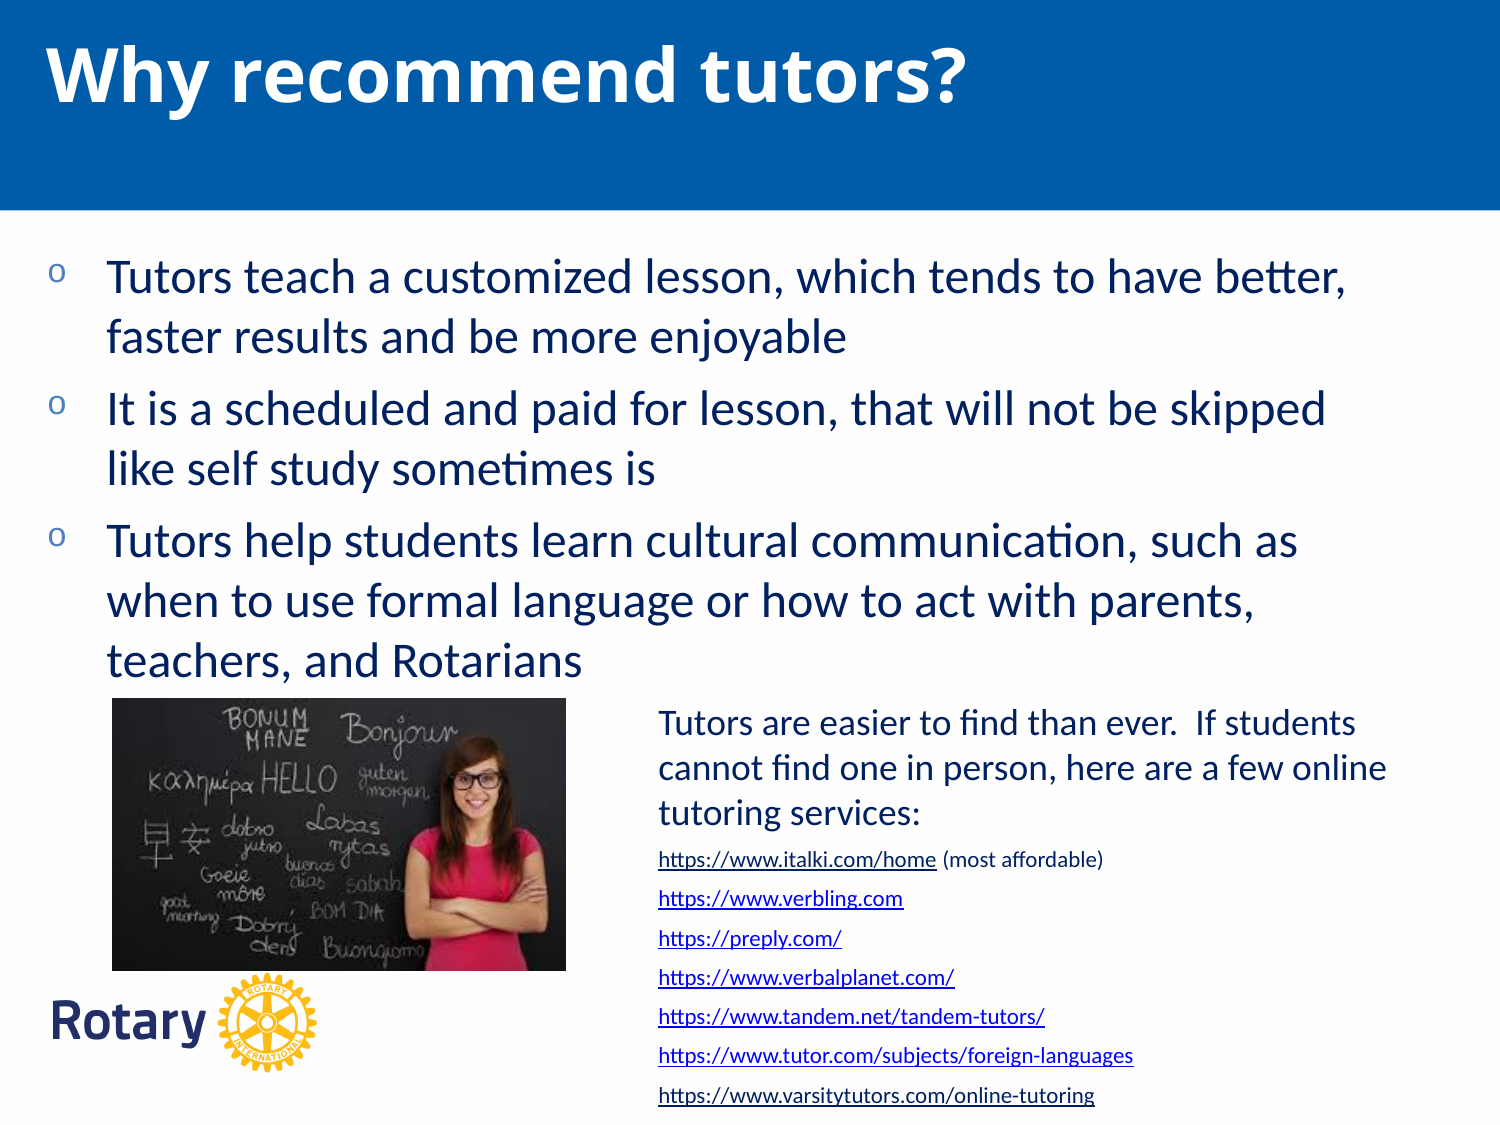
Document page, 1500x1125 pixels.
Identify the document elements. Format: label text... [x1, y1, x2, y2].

text_box Tutors are easier to find than ever. If students cannot find one in person, here are a few online tutoring services: https://www.italki.com/home (most affordable) https://www.verbling.com https://preply.com/ https://www.verbalplanet.com/ https://www.tandem.net/tandem-tutors/ https://www.tutor.com/subjects/foreign-languages https://www.varsitytutors.com/online-tutoring [611, 686, 1439, 1125]
text_box Why recommend tutors? [30, 36, 1469, 181]
text_box Tutors teach a customized lesson, which tends to have better, faster results and be more enjoyable It is a scheduled and paid for lesson, that will not be skipped like self study sometimes is Tutors help students learn cultural communication, such as when to use formal language or how to act with parents, teachers, and Rotarians [0, 232, 1387, 953]
picture [0, 0, 1500, 1125]
picture [0, 698, 611, 1125]
